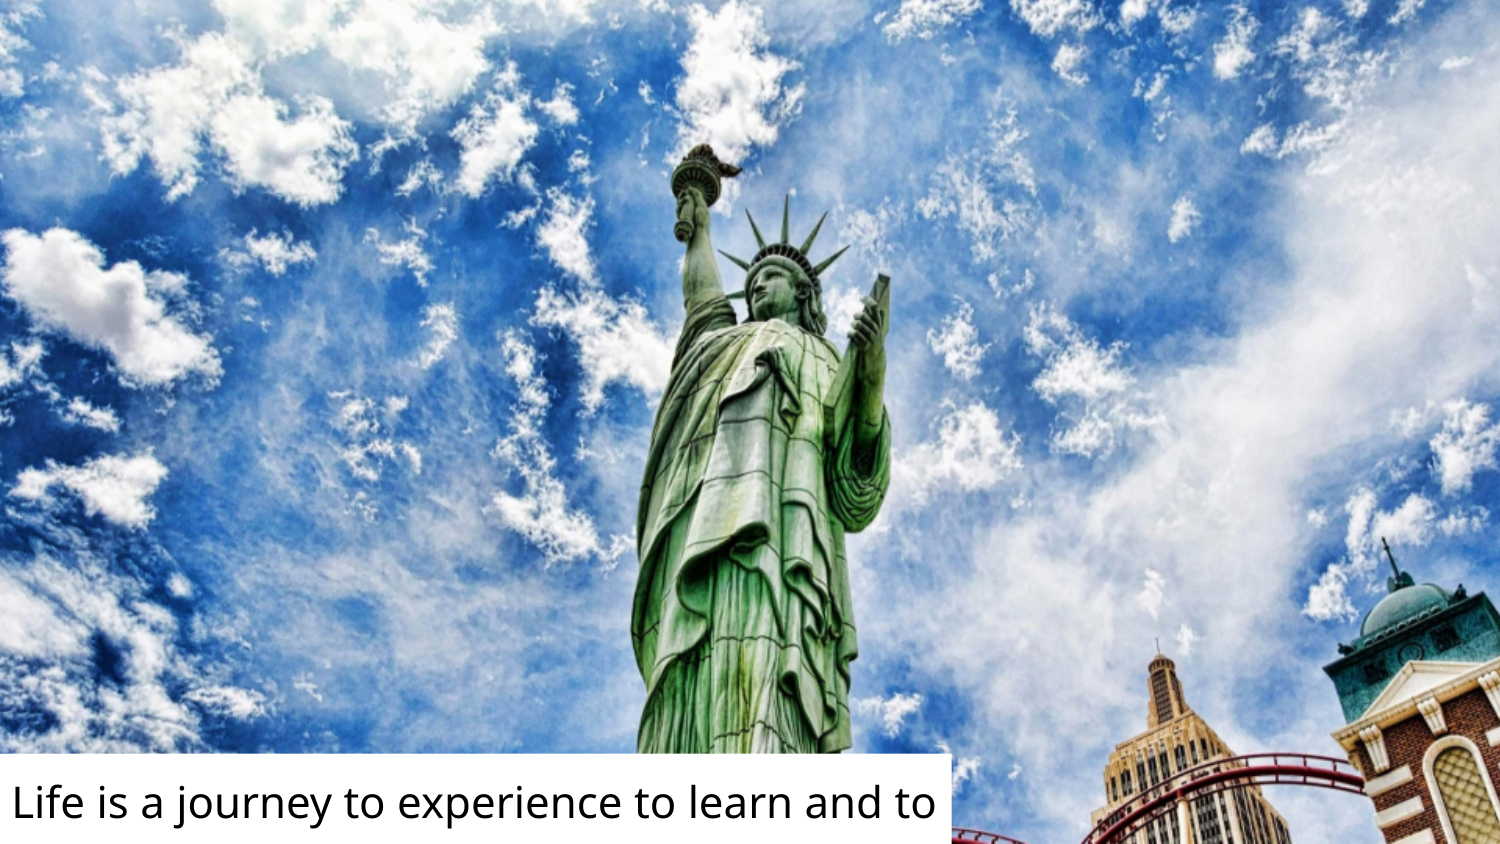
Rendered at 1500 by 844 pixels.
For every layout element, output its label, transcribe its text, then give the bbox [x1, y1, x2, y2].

picture [0, 0, 1500, 844]
text_box Life is a journey to experience to learn and to enjoy.. [0, 753, 952, 844]
